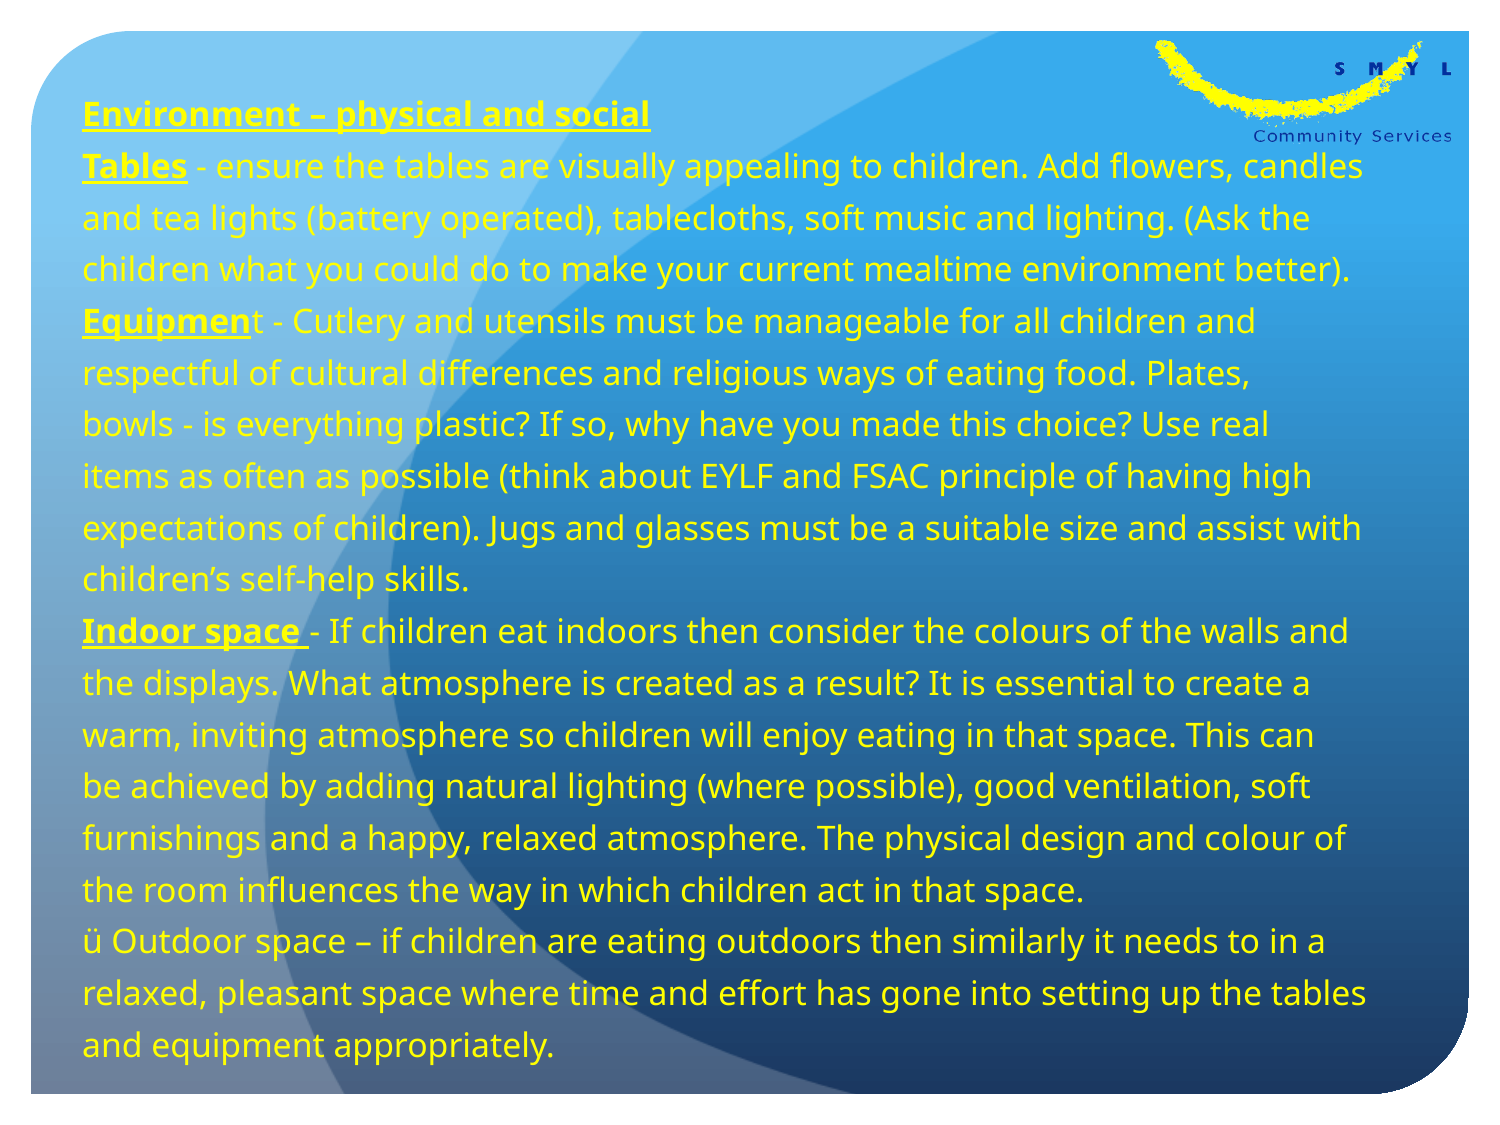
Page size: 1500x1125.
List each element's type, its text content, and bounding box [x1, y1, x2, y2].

list Environment – physical and social Tables - ensure the tables are visually appealing to children. Add flowers, candles and tea lights (battery operated), tablecloths, soft music and lighting. (Ask the children what you could do to make your current mealtime environment better). Equipment - Cutlery and utensils must be manageable for all children and respectful of cultural differences and religious ways of eating food. Plates, bowls - is everything plastic? If so, why have you made this choice? Use real items as often as possible (think about EYLF and FSAC principle of having high expectations of children). Jugs and glasses must be a suitable size and assist with children’s self-help skills. Indoor space - If children eat indoors then consider the colours of the walls and the displays. What atmosphere is created as a result? It is essential to create a warm, inviting atmosphere so children will enjoy eating in that space. This can be achieved by adding natural lighting (where possible), good ventilation, soft furnishings and a happy, relaxed atmosphere. The physical design and colour of the room influences the way in which children act in that space. ü Outdoor space – if children are eating outdoors then similarly it needs to in a relaxed, pleasant space where time and effort has gone into setting up the tables and equipment appropriately. [67, 85, 1439, 1089]
picture [25, 30, 1474, 1095]
